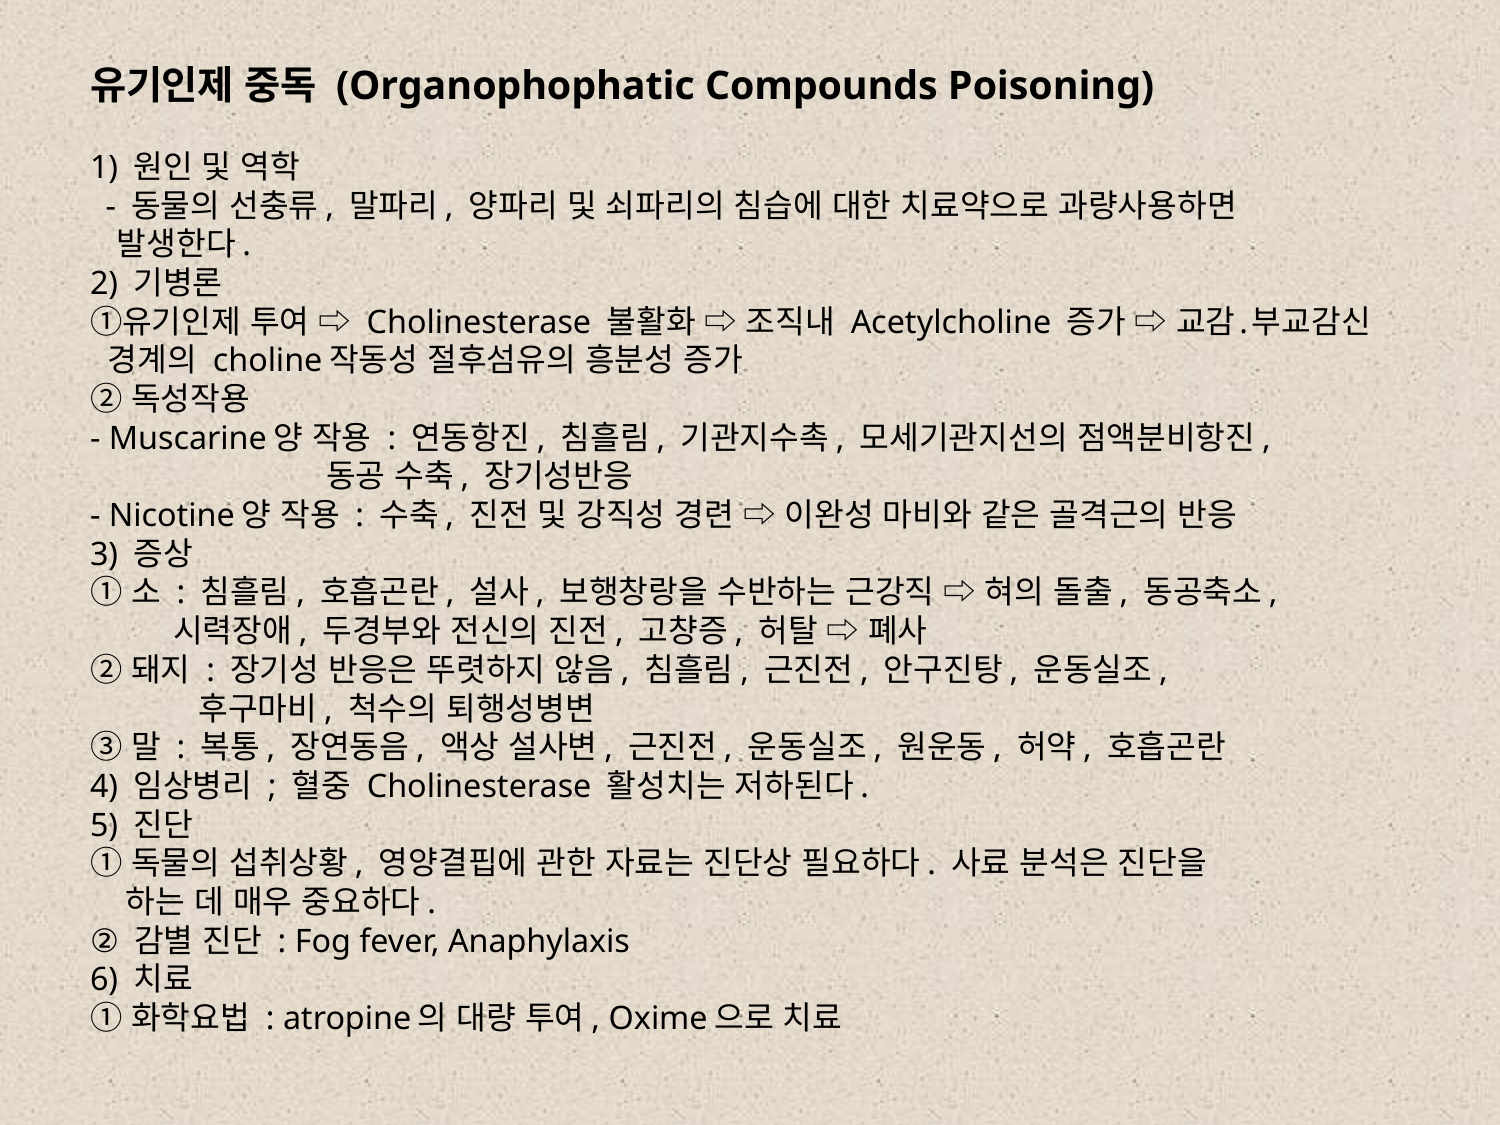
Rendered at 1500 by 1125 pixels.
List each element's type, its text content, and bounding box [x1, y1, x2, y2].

picture [0, 0, 1500, 1125]
title 유기인제 중독 (Organophophatic Compounds Poisoning) 1) 원인 및 역학 - 동물의 선충류, 말파리, 양파리 및 쇠파리의 침습에 대한 치료약으로 과량사용하면 발생한다. 2) 기병론 ①유기인제 투여 ⇨ Cholinesterase 불활화 ⇨ 조직내 Acetylcholine 증가 ⇨ 교감․부교감신 경계의 choline작동성 절후섬유의 흥분성 증가 ② 독성작용 - Muscarine양 작용 : 연동항진, 침흘림, 기관지수촉, 모세기관지선의 점액분비항진, 동공 수축, 장기성반응 - Nicotine양 작용 : 수축, 진전 및 강직성 경련 ⇨ 이완성 마비와 같은 골격근의 반응 3) 증상 ① 소 : 침흘림, 호흡곤란, 설사, 보행창랑을 수반하는 근강직 ⇨ 혀의 돌출, 동공축소, 시력장애, 두경부와 전신의 진전, 고챵증, 허탈 ⇨ 폐사 ② 돼지 : 장기성 반응은 뚜렷하지 않음, 침흘림, 근진전, 안구진탕, 운동실조, 후구마비, 척수의 퇴행성병변 ③ 말 : 복통, 장연동음, 액상 설사변, 근진전, 운동실조, 원운동, 허약, 호흡곤란 4) 임상병리 ; 혈중 Cholinesterase 활성치는 저하된다. 5) 진단 ① 독물의 섭취상황, 영양결핍에 관한 자료는 진단상 필요하다. 사료 분석은 진단을 하는 데 매우 중요하다. ② 감별 진단 : Fog fever, Anaphylaxis 6) 치료 ① 화학요법 : atropine의 대량 투여, Oxime으로 치료 [75, 45, 1425, 1090]
